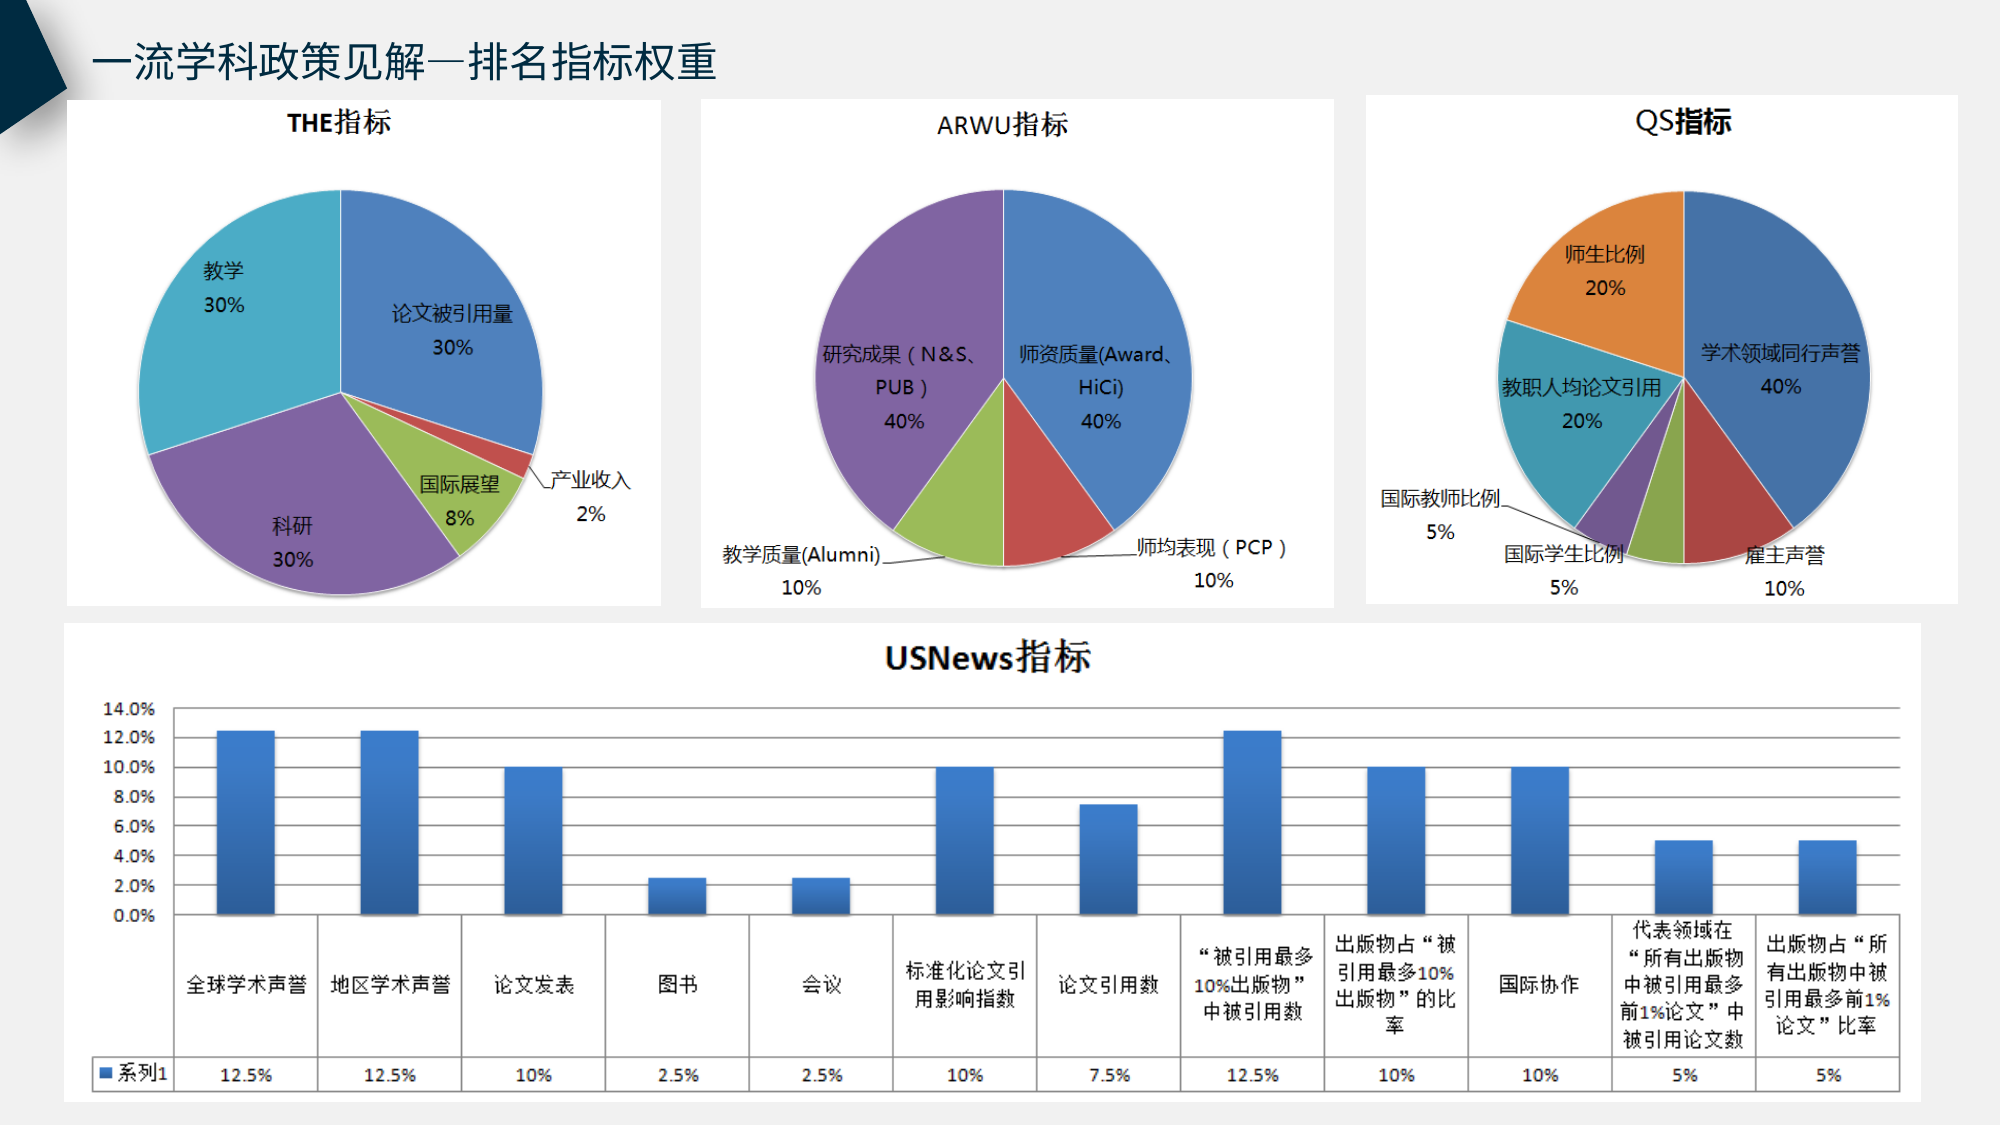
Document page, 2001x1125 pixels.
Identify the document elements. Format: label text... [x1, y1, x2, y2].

picture [67, 100, 661, 606]
picture [64, 623, 1921, 1102]
picture [701, 99, 1334, 609]
text_box 一流学科政策见解—排名指标权重 [77, 28, 734, 94]
text_box [0, 0, 68, 135]
picture [1366, 95, 1958, 604]
